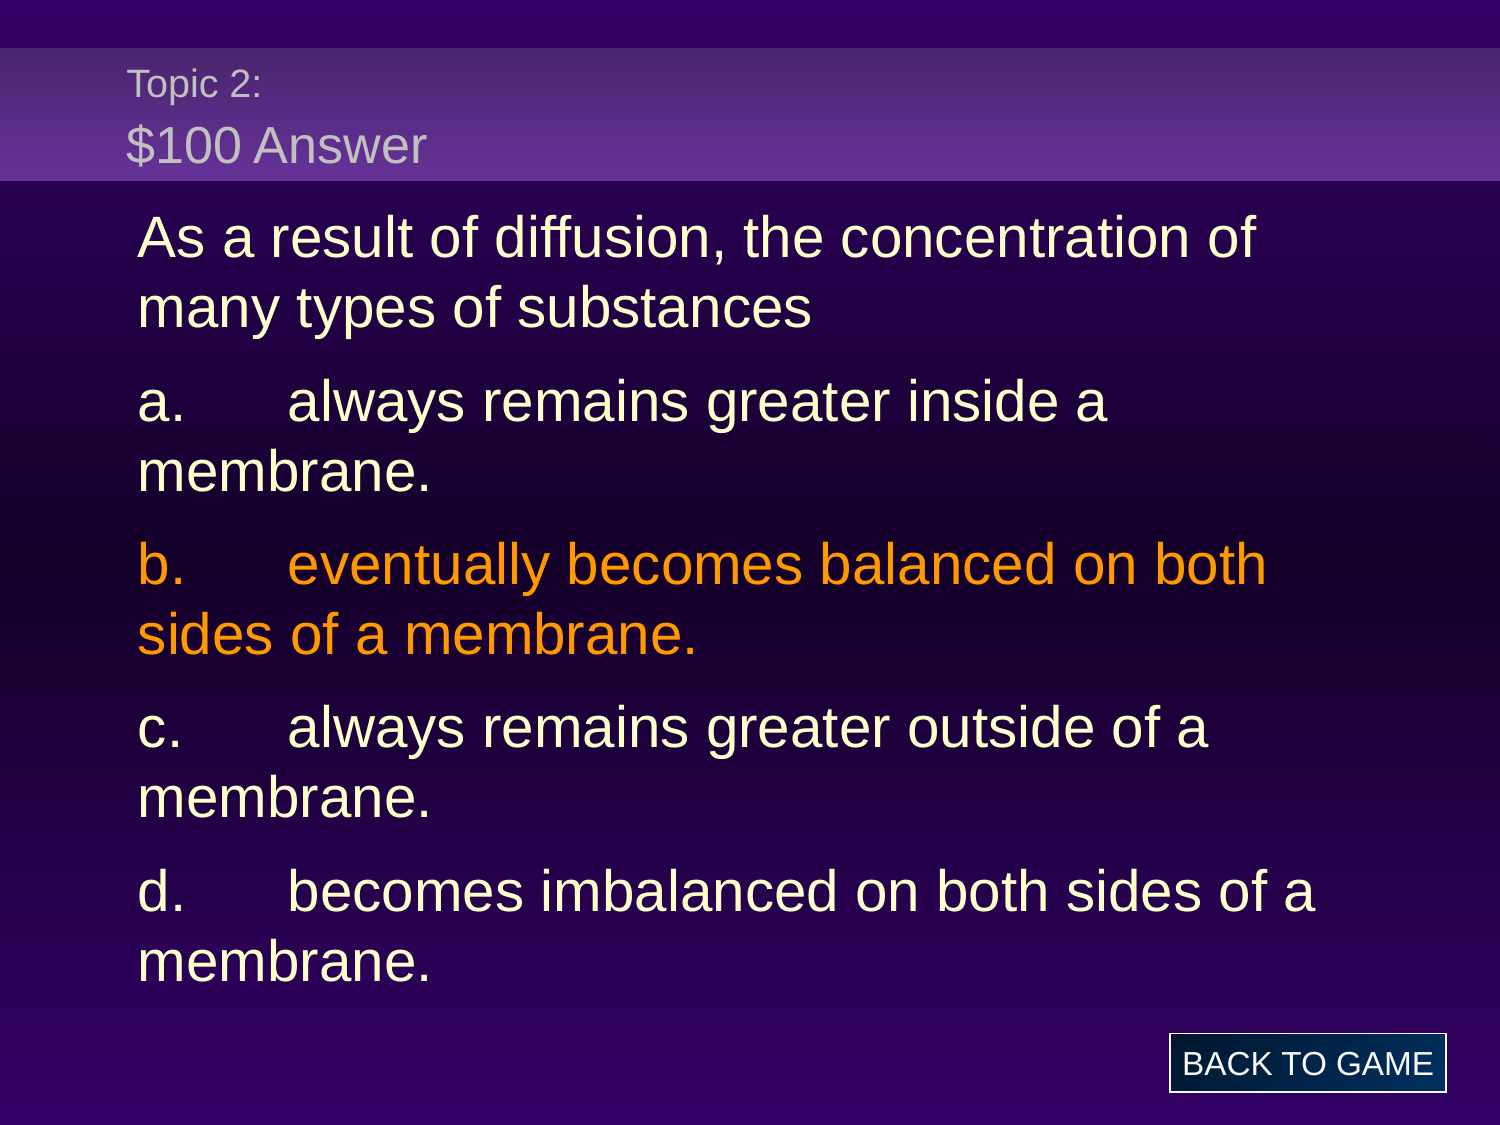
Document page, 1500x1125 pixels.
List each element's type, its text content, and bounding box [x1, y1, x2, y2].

text_box BACK TO GAME [1170, 1033, 1446, 1092]
list As a result of diffusion, the concentration of many types of substances a. always remains greater inside a membrane. b. eventually becomes balanced on both sides of a membrane. c. always remains greater outside of a membrane. d. becomes imbalanced on both sides of a membrane. [122, 213, 1419, 1072]
title Topic 2: $100 Answer [111, 46, 1475, 181]
